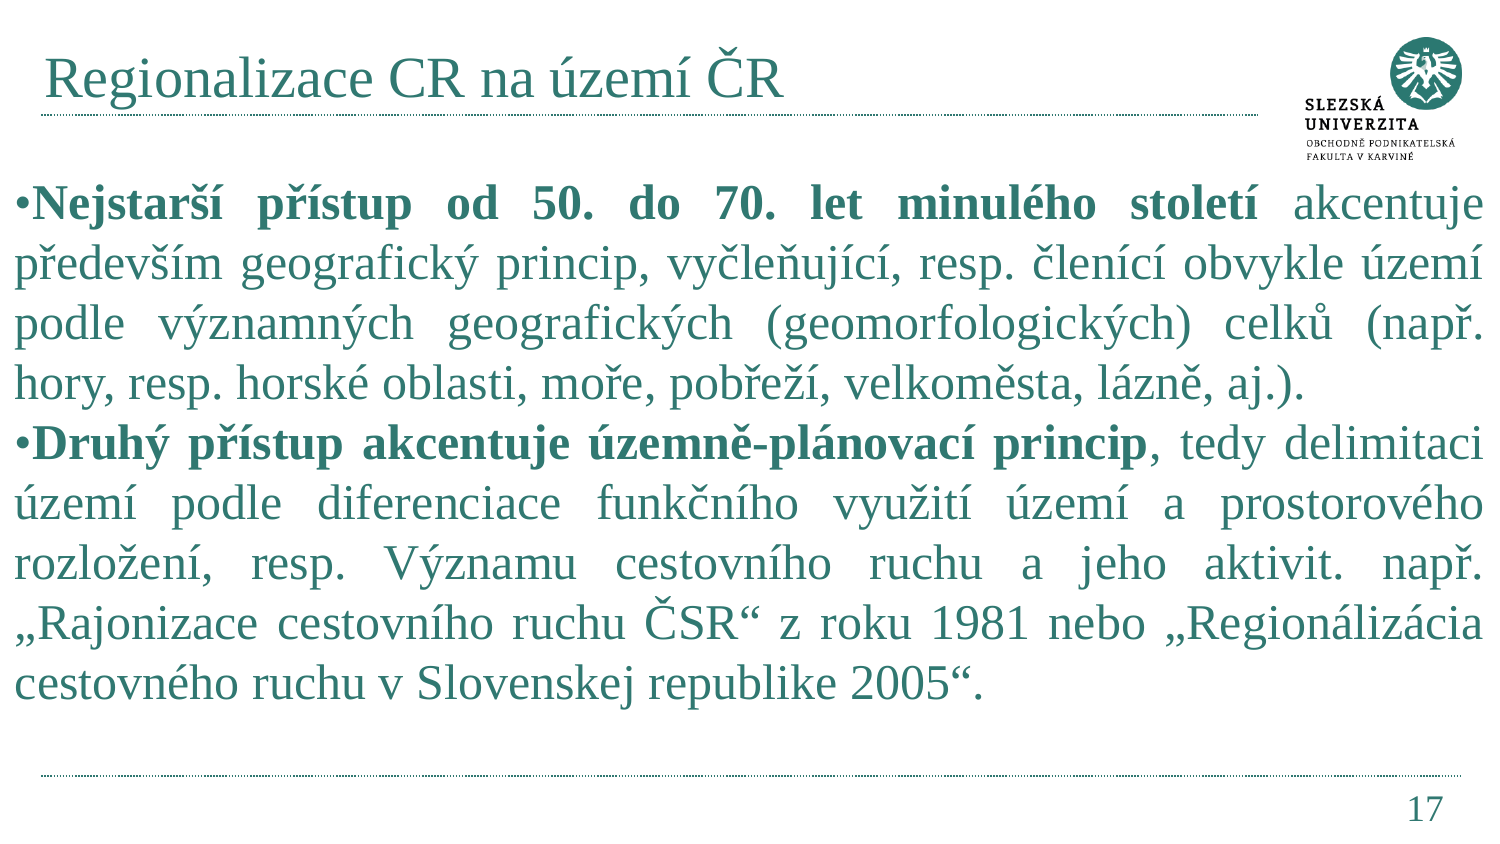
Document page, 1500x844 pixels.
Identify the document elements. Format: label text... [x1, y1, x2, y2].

text_box •Nejstarší přístup od 50. do 70. let minulého století akcentuje především geografický princip, vyčleňující, resp. členící obvykle území podle významných geografických (geomorfologických) celků (např. hory, resp. horské oblasti, moře, pobřeží, velkoměsta, lázně, aj.). •Druhý přístup akcentuje územně-plánovací princip, tedy delimitaci území podle diferenciace funkčního využití území a prostorového rozložení, resp. Významu cestovního ruchu a jeho aktivit. např. „Rajonizace cestovního ruchu ČSR“ z roku 1981 nebo „Regionálizácia cestovného ruchu v Slovenskej republike 2005“. [0, 161, 1500, 717]
picture [1305, 37, 1462, 160]
title Regionalizace CR na území ČR [29, 32, 1388, 116]
slide_number 17 [1281, 776, 1459, 822]
